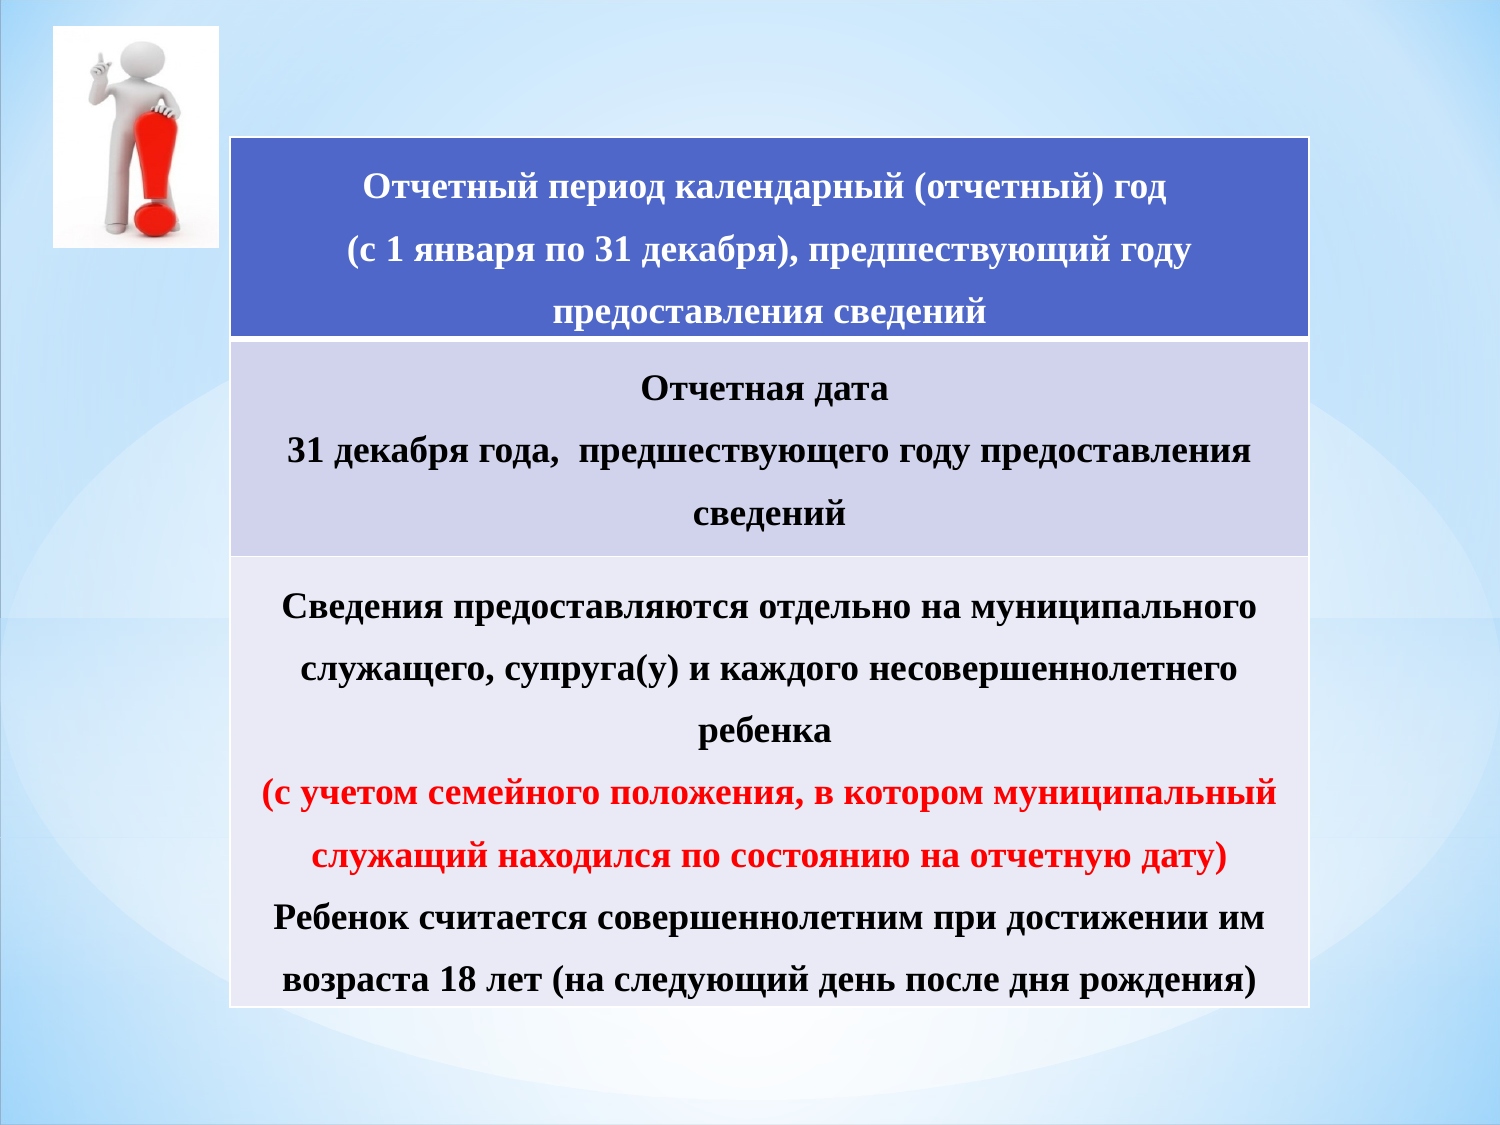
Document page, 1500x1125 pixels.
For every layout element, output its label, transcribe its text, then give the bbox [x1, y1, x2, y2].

table_header Отчетный период календарный (отчетный) год (с 1 января по 31 декабря), предшествующий году предоставления сведений [231, 138, 1308, 336]
table_cell Сведения предоставляются отдельно на муниципального служащего, супруга(у) и каждого несовершеннолетнего ребенка (с учетом семейного положения, в котором муниципальный служащий находился по состоянию на отчетную дату) Ребенок считается совершеннолетним при достижении им возраста 18 лет (на следующий день после дня рождения) [231, 557, 1308, 1006]
picture [52, 26, 219, 249]
table_cell Отчетная дата 31 декабря года, предшествующего году предоставления сведений [231, 342, 1308, 556]
